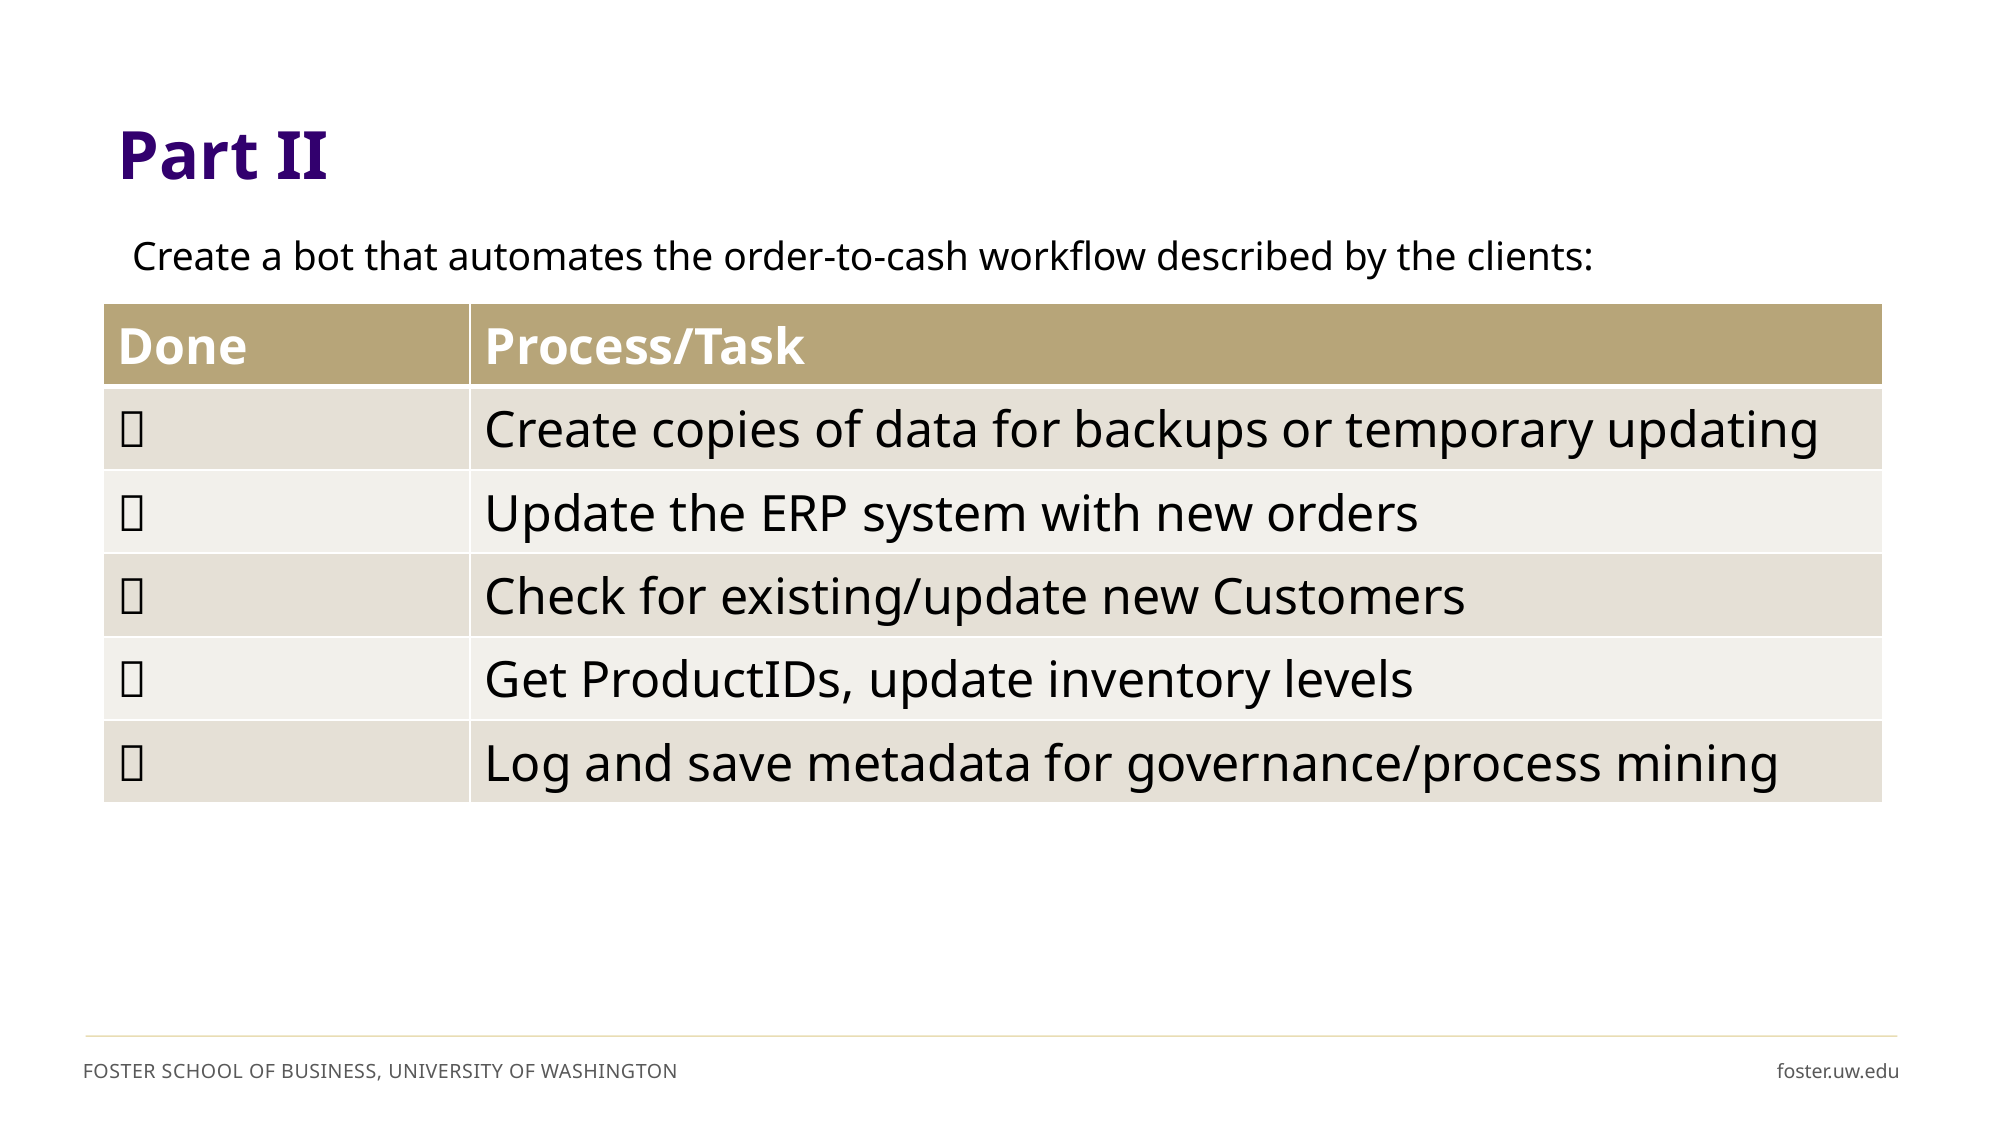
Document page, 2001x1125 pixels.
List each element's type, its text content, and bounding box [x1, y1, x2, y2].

table_cell Log and save metadata for governance/process mining [471, 721, 1882, 802]
list Create a bot that automates the order-to-cash workflow described by the clients: [109, 202, 1883, 298]
table_cell ❌ [104, 638, 469, 719]
table_cell ❌ [104, 471, 469, 552]
table_cell ❌ [104, 721, 469, 802]
table_header Done [104, 304, 469, 384]
table_cell Update the ERP system with new orders [471, 471, 1882, 552]
table_cell Create copies of data for backups or temporary updating [471, 389, 1882, 469]
table_cell Check for existing/update new Customers [471, 554, 1882, 636]
table_cell Get ProductIDs, update inventory levels [471, 638, 1882, 719]
title Part II [102, 105, 1890, 202]
table_cell ❌ [104, 554, 469, 636]
table_cell ❌ [104, 389, 469, 469]
table_header Process/Task [471, 304, 1882, 384]
